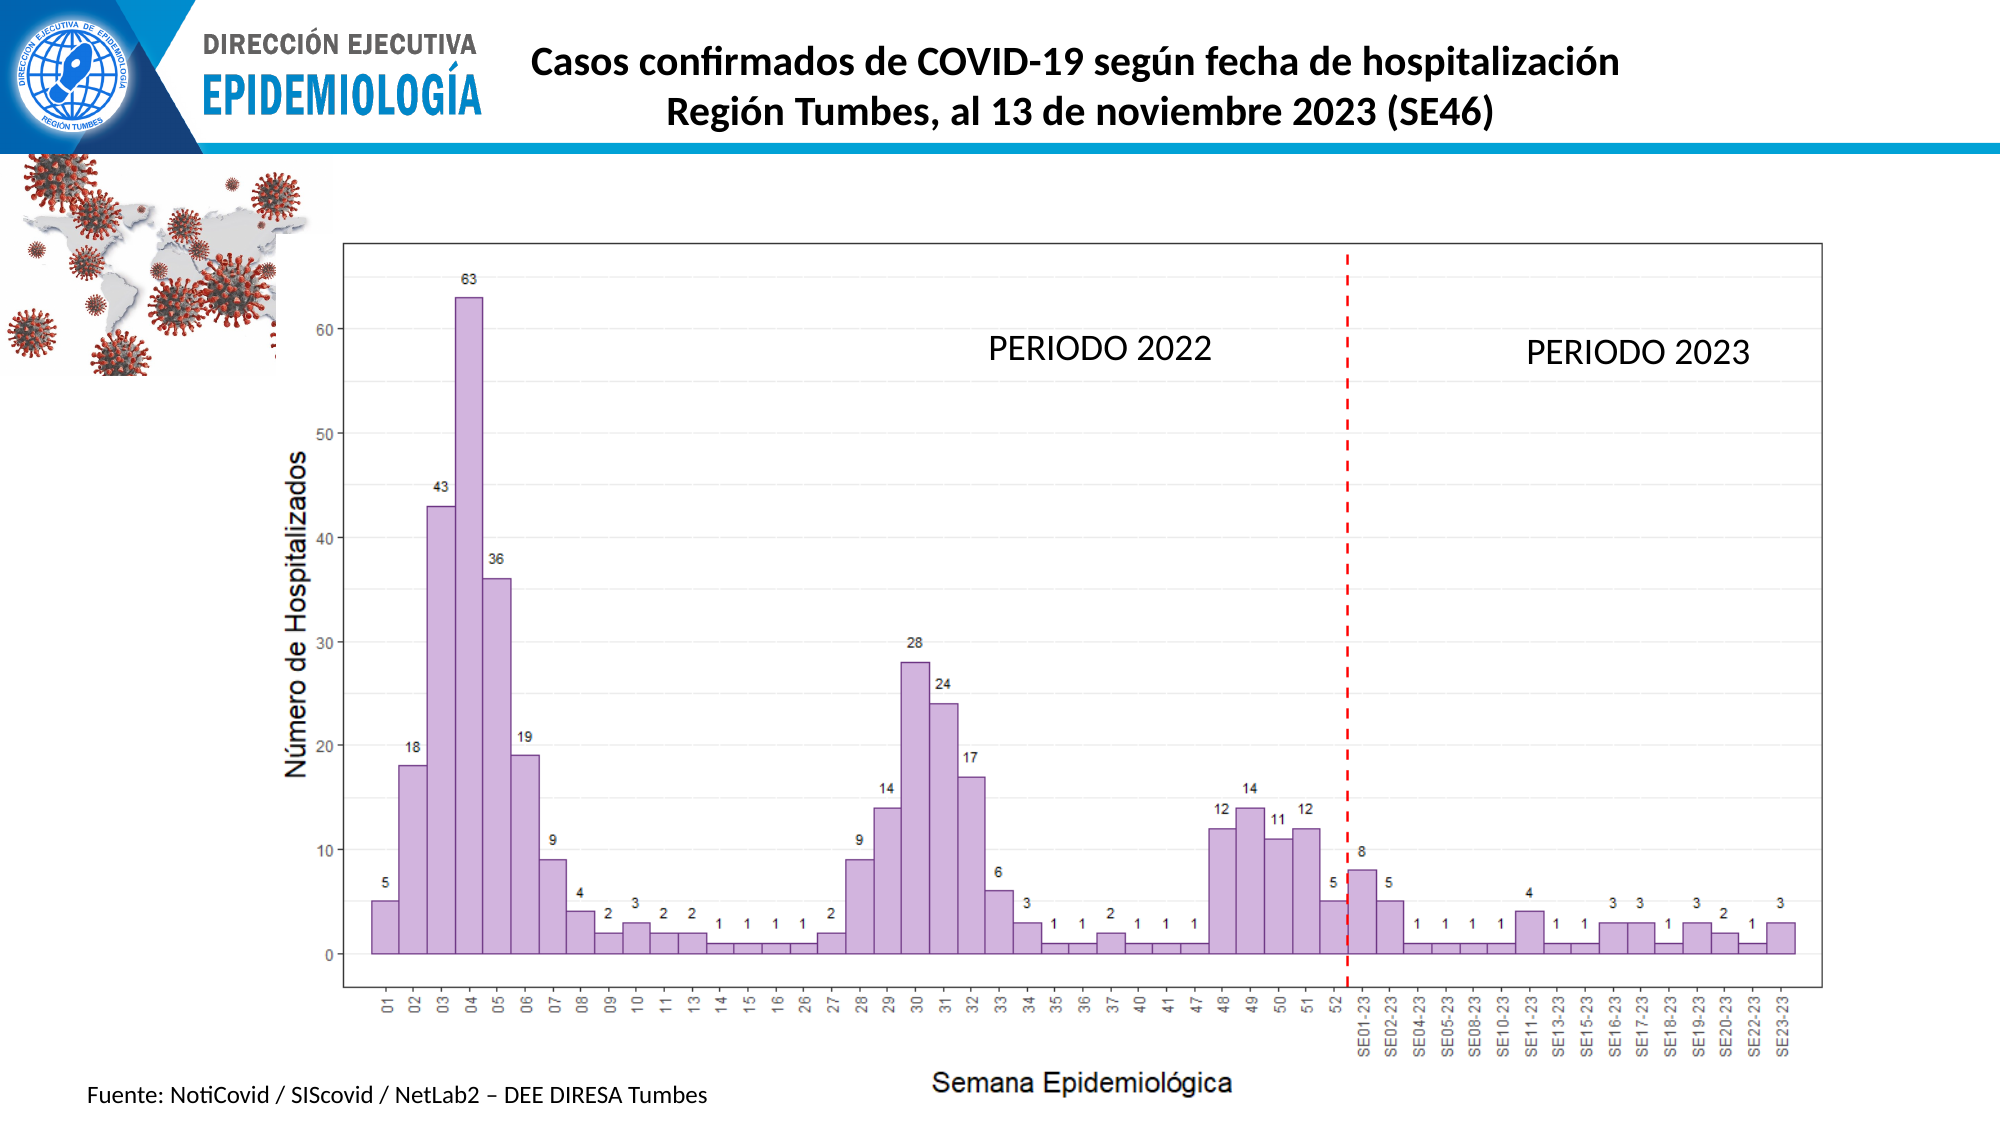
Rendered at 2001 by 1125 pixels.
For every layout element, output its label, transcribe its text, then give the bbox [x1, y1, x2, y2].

picture [0, 0, 1832, 1099]
text_box [333, 142, 2000, 155]
text_box Fuente: NotiCovid / SIScovid / NetLab2 – DEE DIRESA Tumbes [72, 1071, 1228, 1116]
text_box Casos confirmados de COVID-19 según fecha de hospitalización Región Tumbes, al 13 de noviembre 2023 (SE46) [516, 26, 1637, 142]
